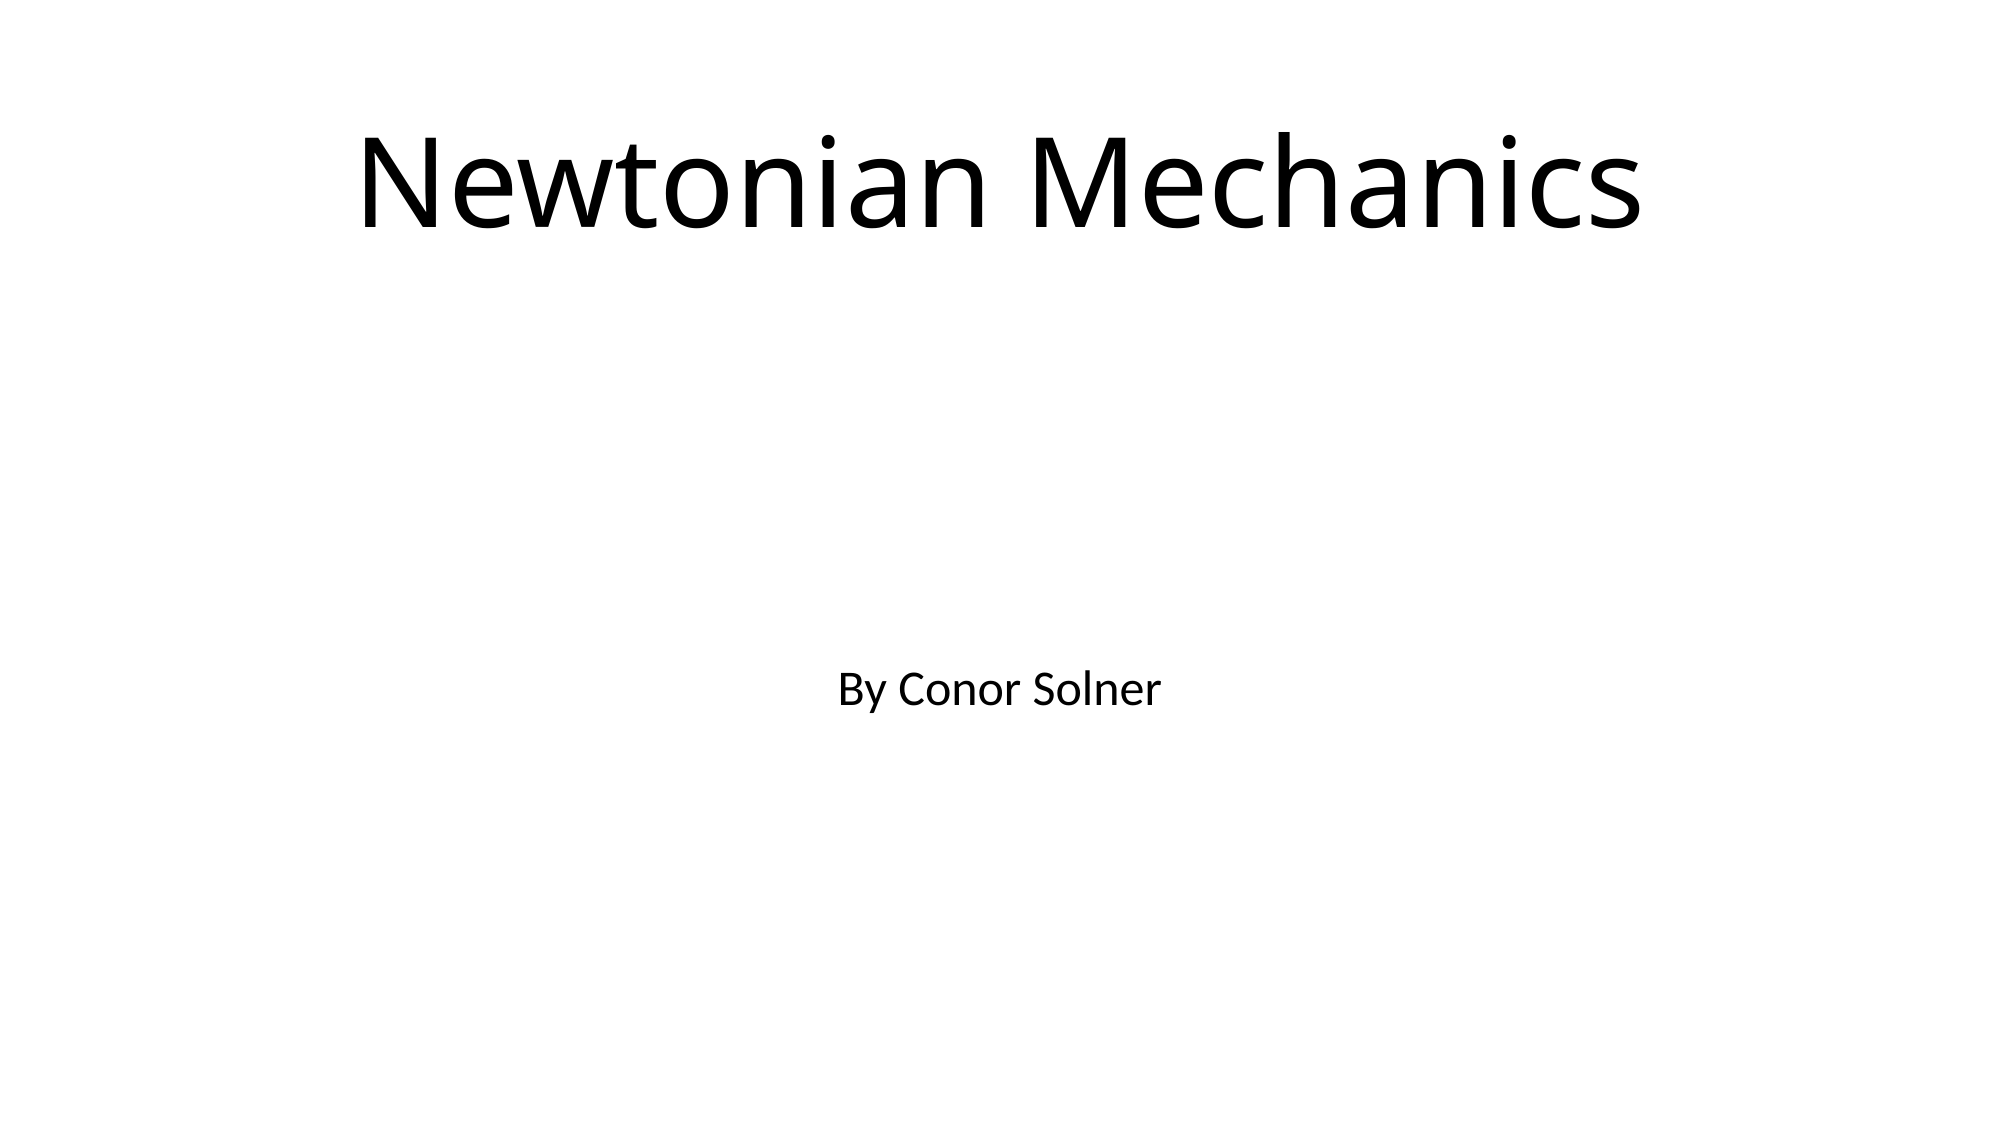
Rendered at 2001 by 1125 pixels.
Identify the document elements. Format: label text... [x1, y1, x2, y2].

title Newtonian Mechanics [249, 86, 1750, 263]
subtitle By Conor Solner [573, 654, 1427, 747]
